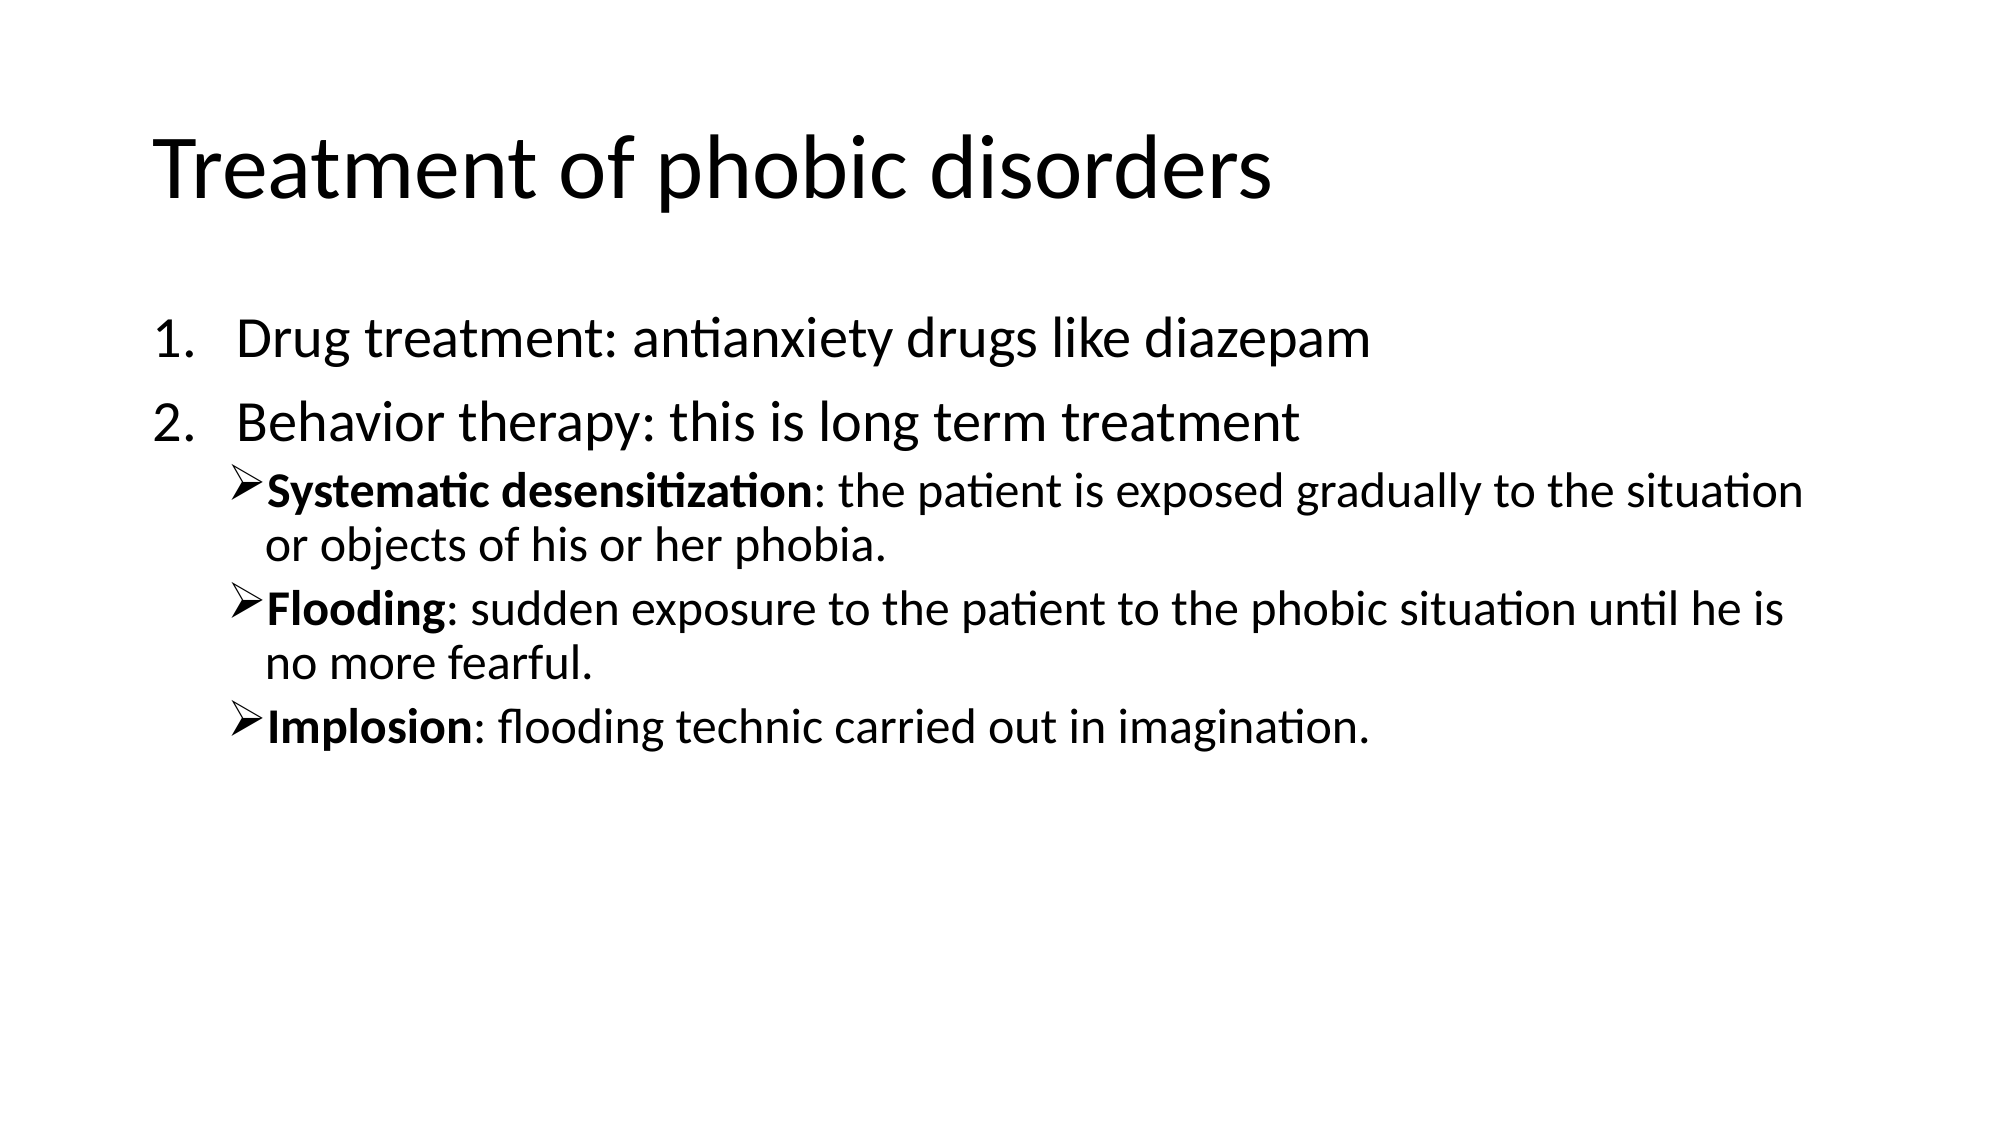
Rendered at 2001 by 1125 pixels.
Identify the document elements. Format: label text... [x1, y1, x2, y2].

list Drug treatment: antianxiety drugs like diazepam Behavior therapy: this is long term treatment Systematic desensitization: the patient is exposed gradually to the situation or objects of his or her phobia. Flooding: sudden exposure to the patient to the phobic situation until he is no more fearful. Implosion: flooding technic carried out in imagination. [137, 299, 1863, 1014]
title Treatment of phobic disorders [137, 59, 1863, 278]
